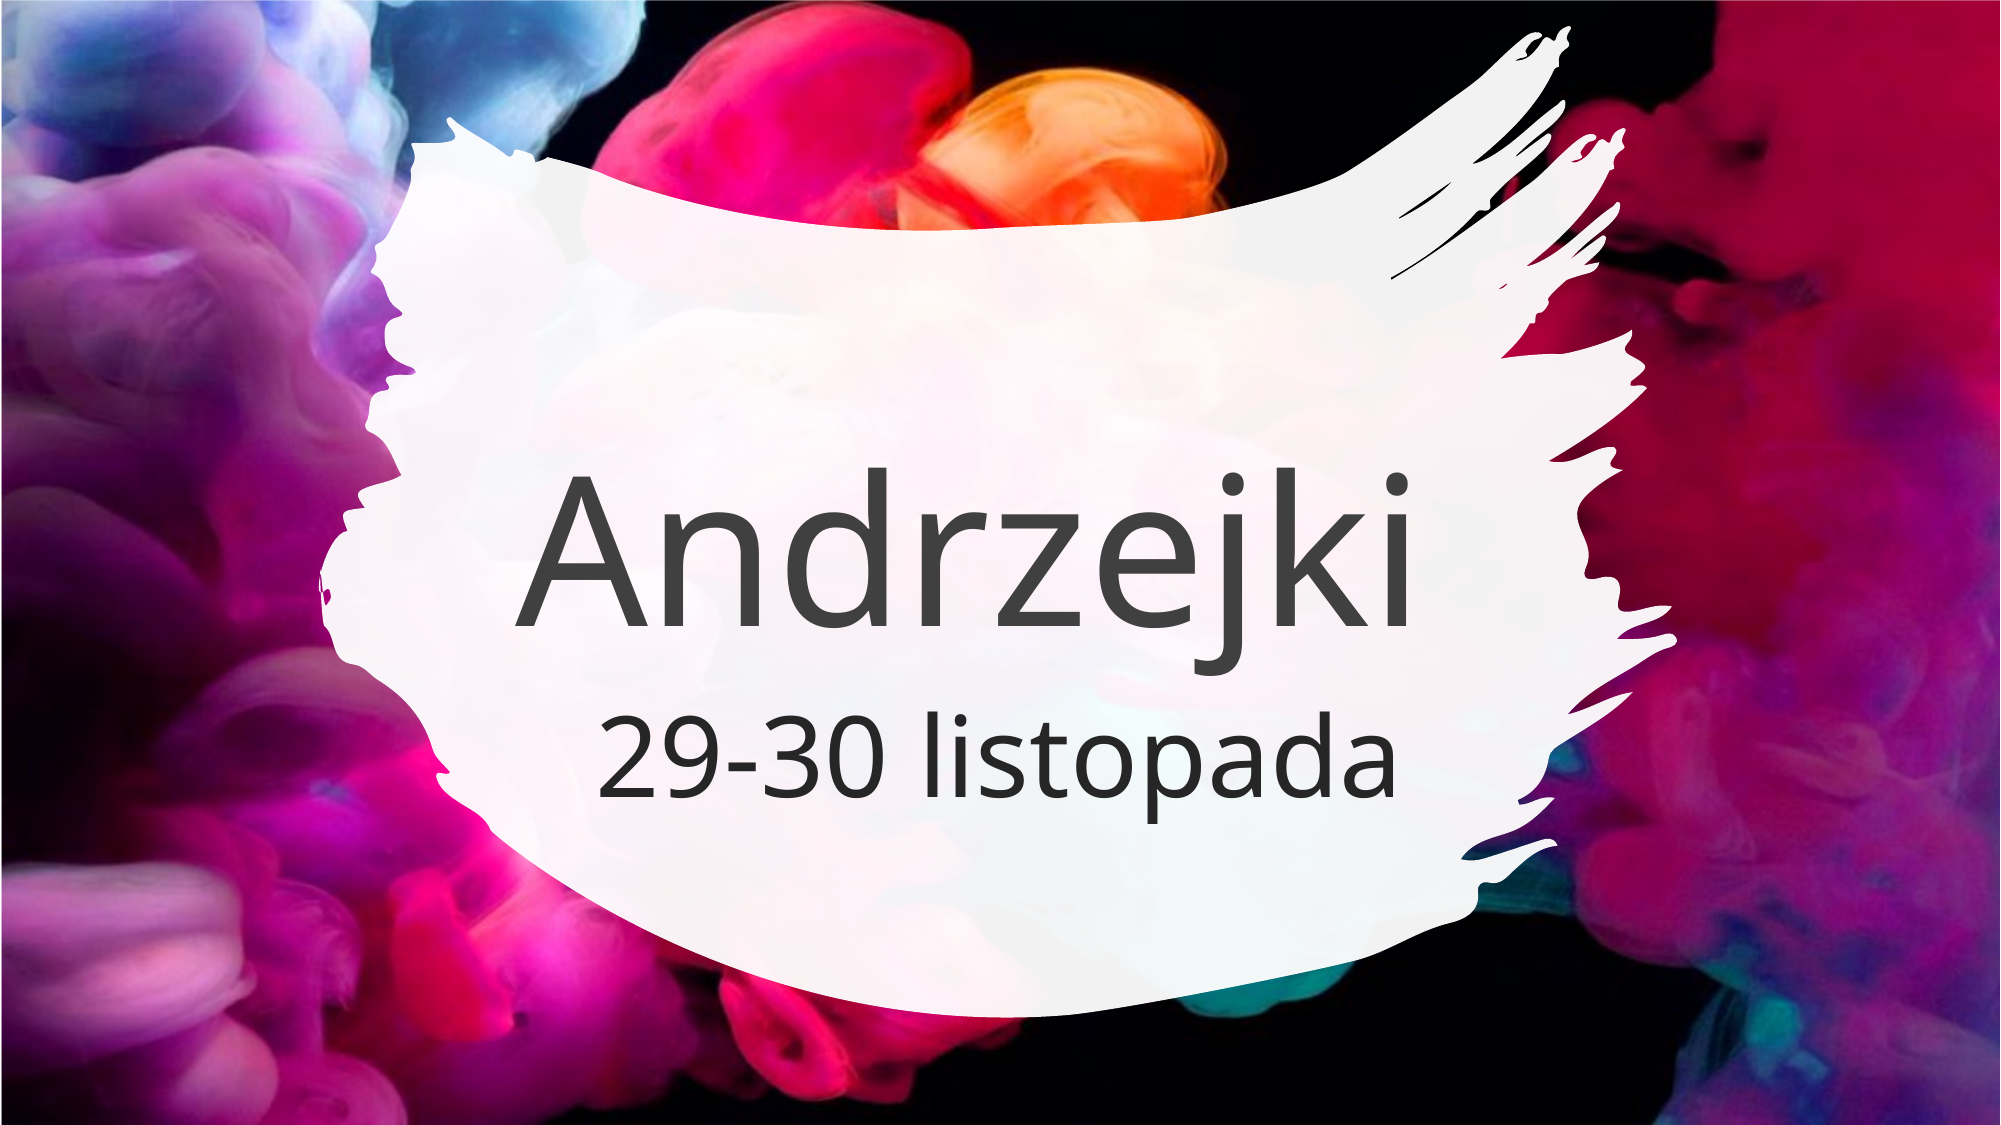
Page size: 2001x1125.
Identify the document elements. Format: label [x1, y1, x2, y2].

text_box [1563, 327, 1649, 454]
text_box [1563, 200, 1622, 285]
text_box [1563, 98, 1567, 114]
picture [3, 0, 2000, 1125]
text_box [317, 141, 437, 760]
text_box [1563, 24, 1573, 53]
text_box [1563, 445, 1678, 744]
text_box [1563, 126, 1627, 236]
